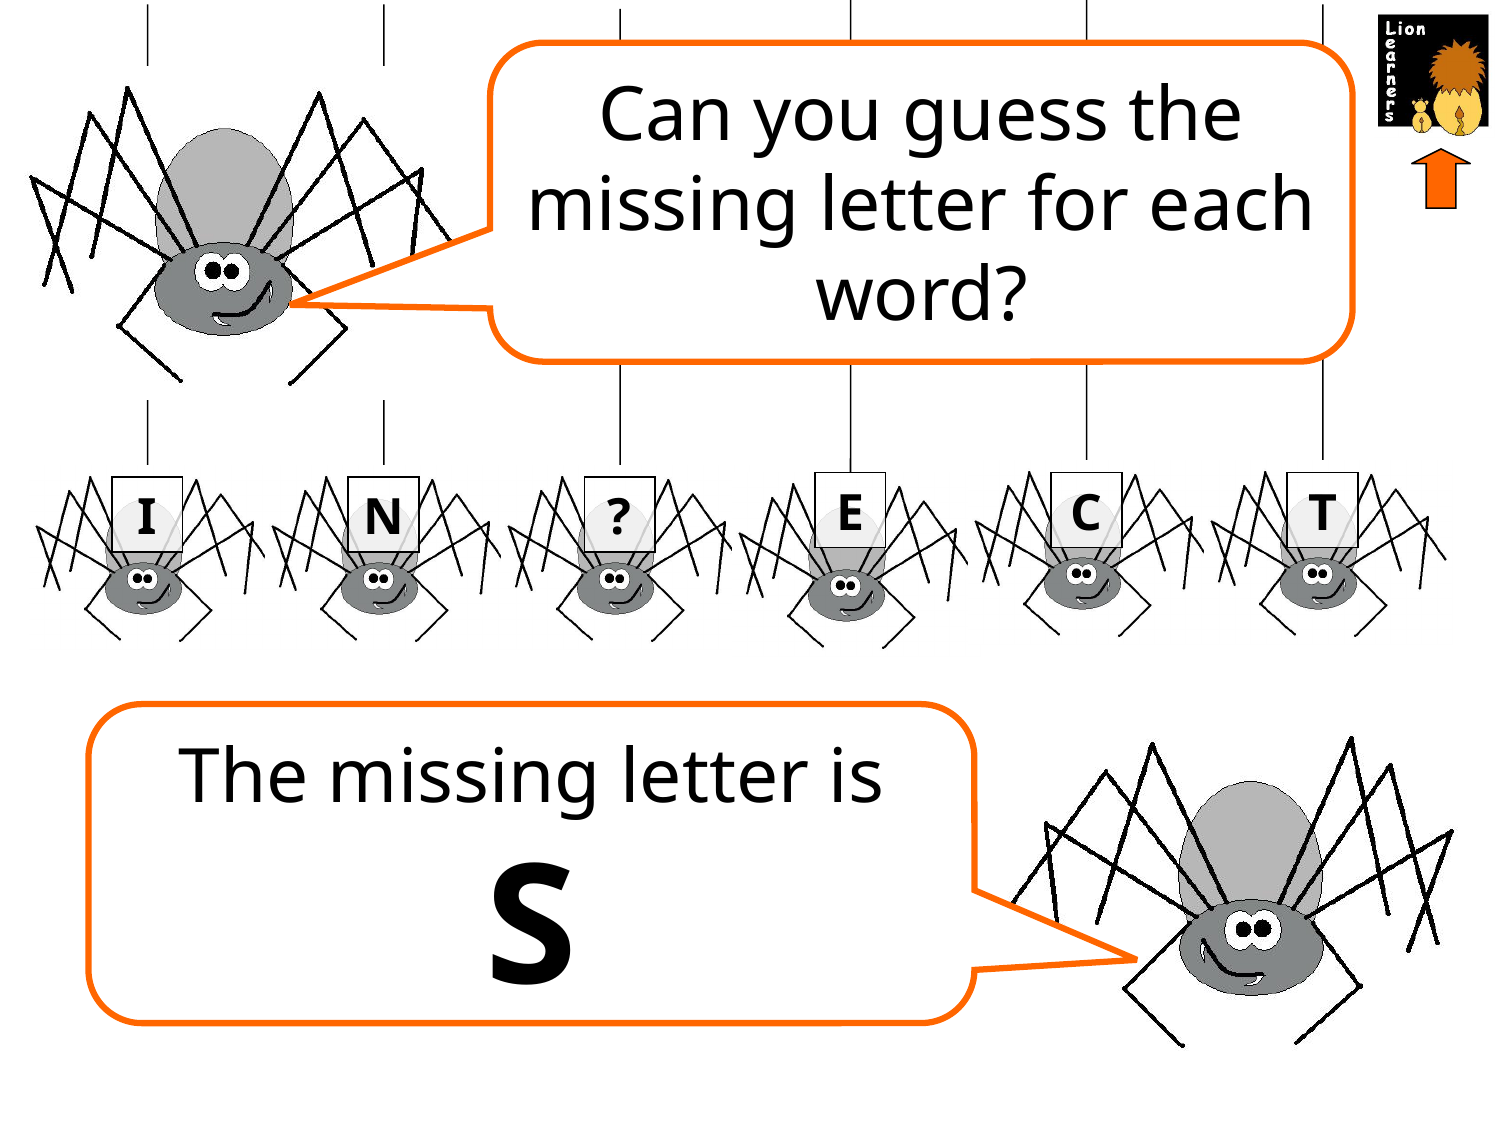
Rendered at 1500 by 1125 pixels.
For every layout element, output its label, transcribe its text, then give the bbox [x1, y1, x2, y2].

text_box The missing letter is S [88, 704, 998, 1024]
picture [1374, 11, 1495, 138]
picture [998, 716, 1465, 1063]
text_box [29, 0, 1453, 657]
picture [17, 66, 467, 400]
text_box [1453, 154, 1471, 209]
